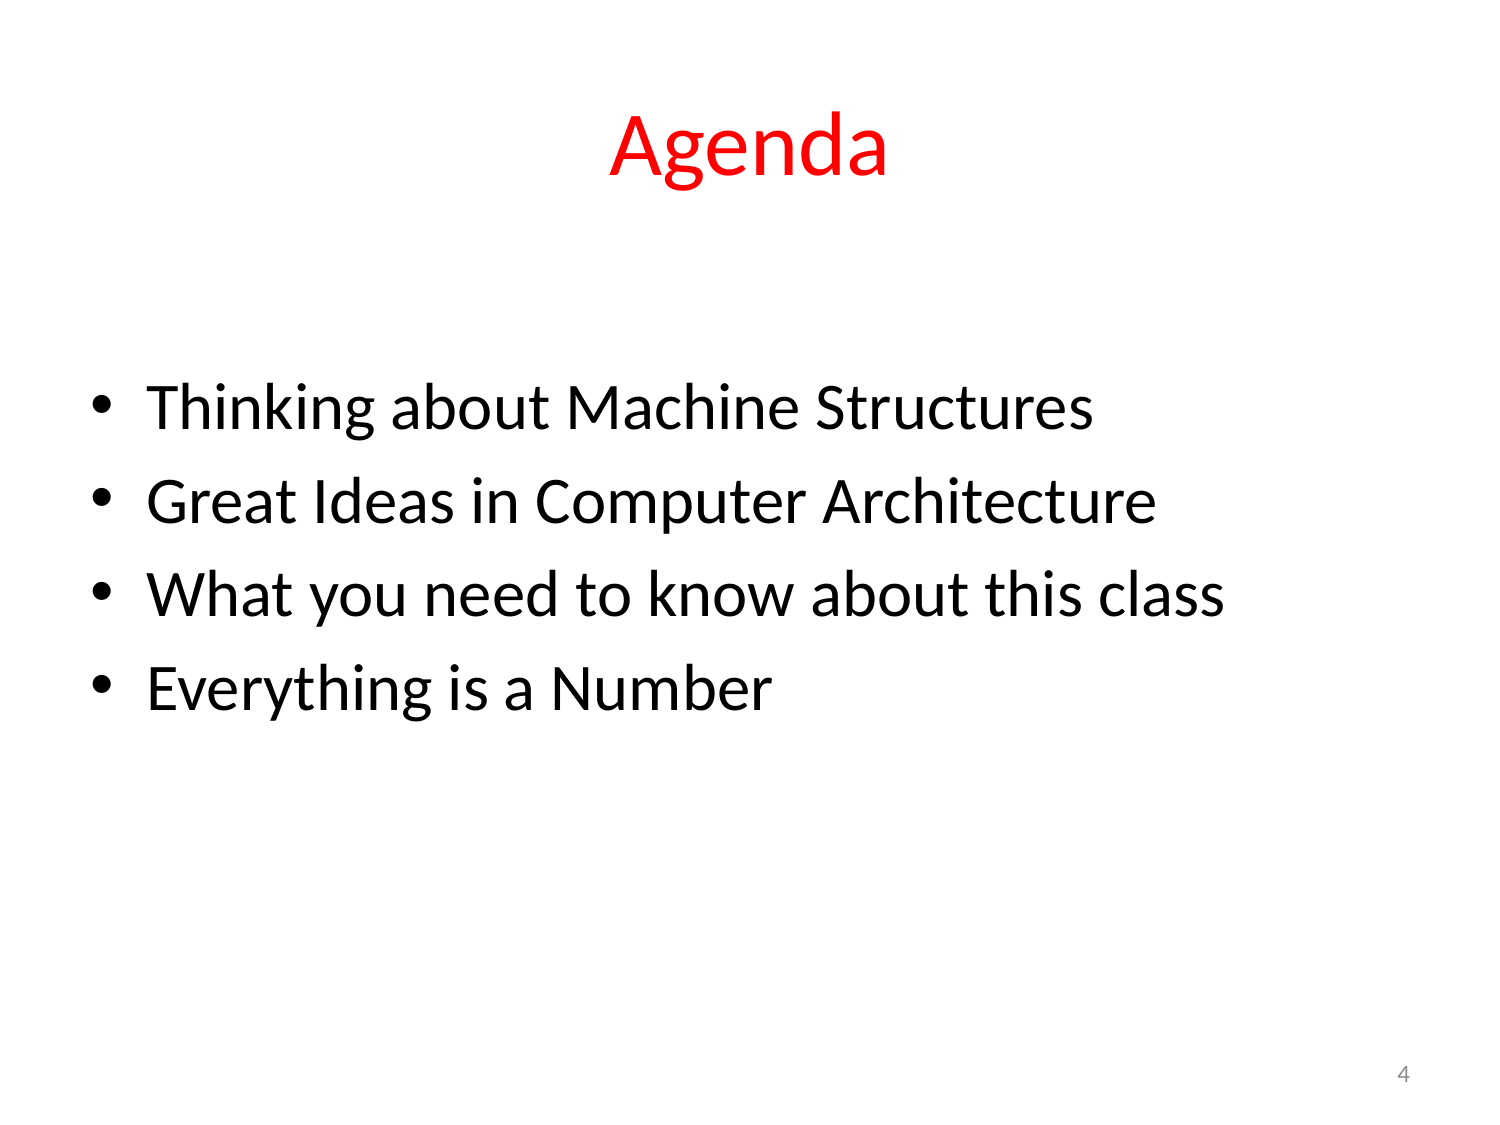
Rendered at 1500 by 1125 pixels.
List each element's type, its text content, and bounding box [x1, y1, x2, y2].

slide_number 4 [1074, 1042, 1425, 1103]
list Thinking about Machine Structures Great Ideas in Computer Architecture What you need to know about this class Everything is a Number [75, 262, 1425, 1005]
title Agenda [75, 45, 1425, 233]
